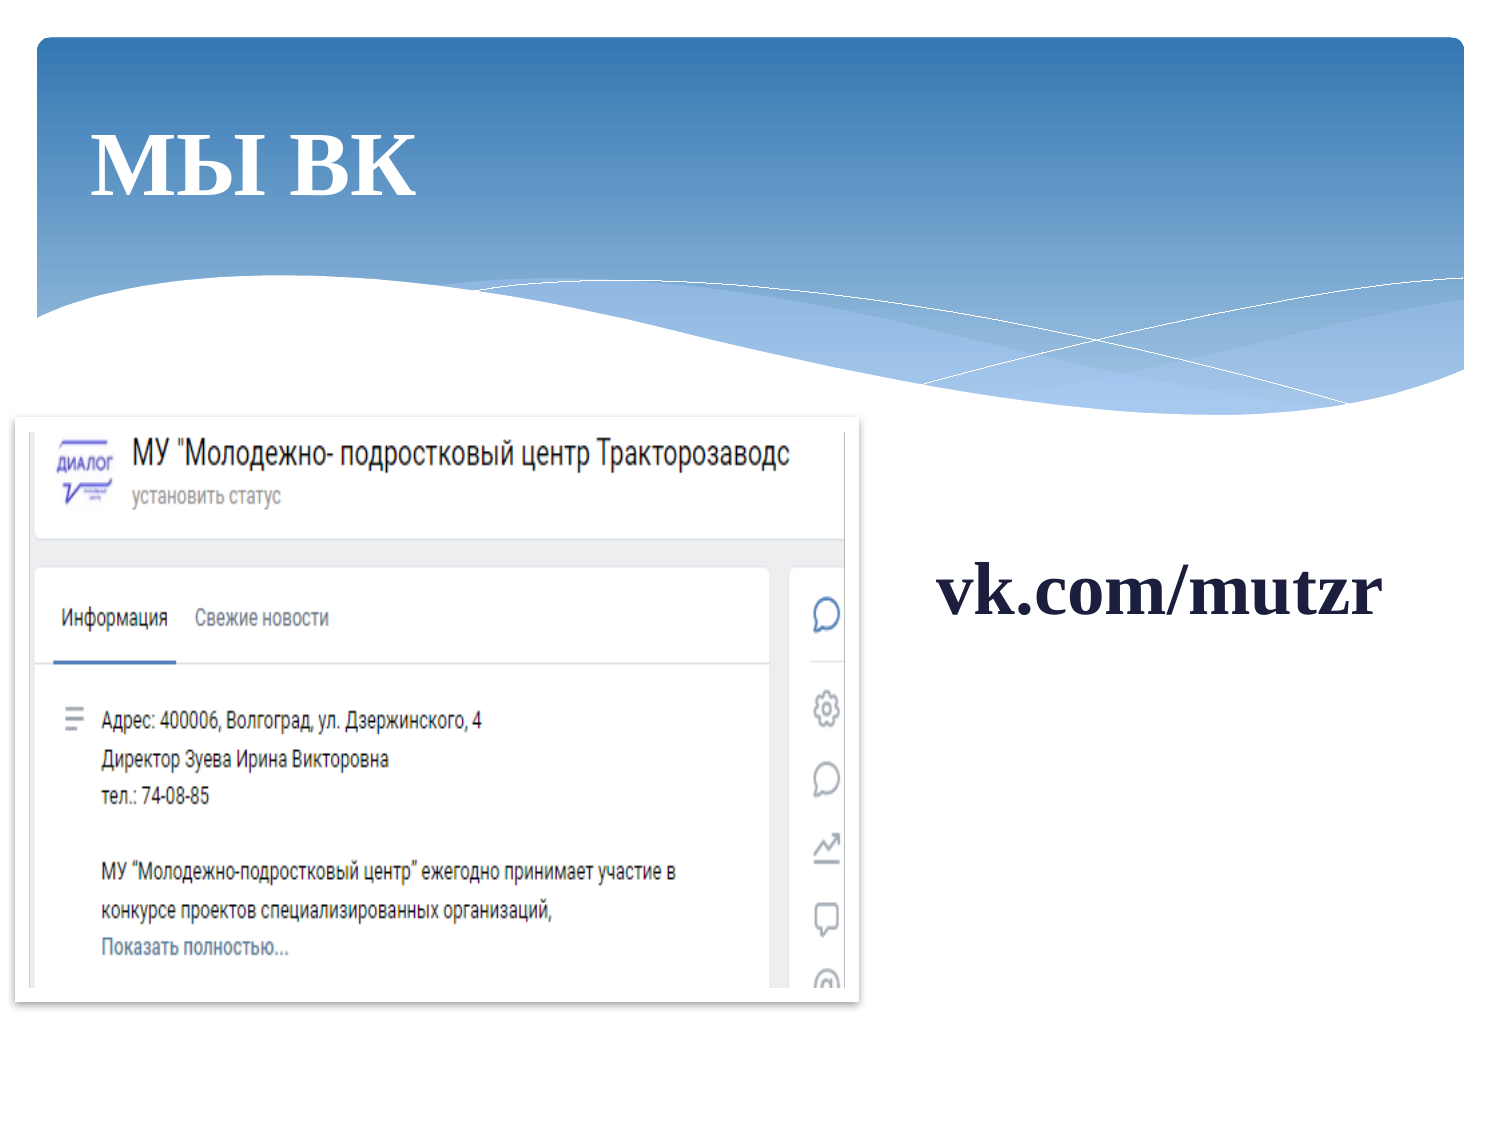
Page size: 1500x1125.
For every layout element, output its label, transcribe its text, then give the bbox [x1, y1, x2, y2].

picture [29, 431, 845, 988]
text_box vk.com/mutzr [865, 532, 1471, 637]
title МЫ ВК [75, 55, 1425, 261]
